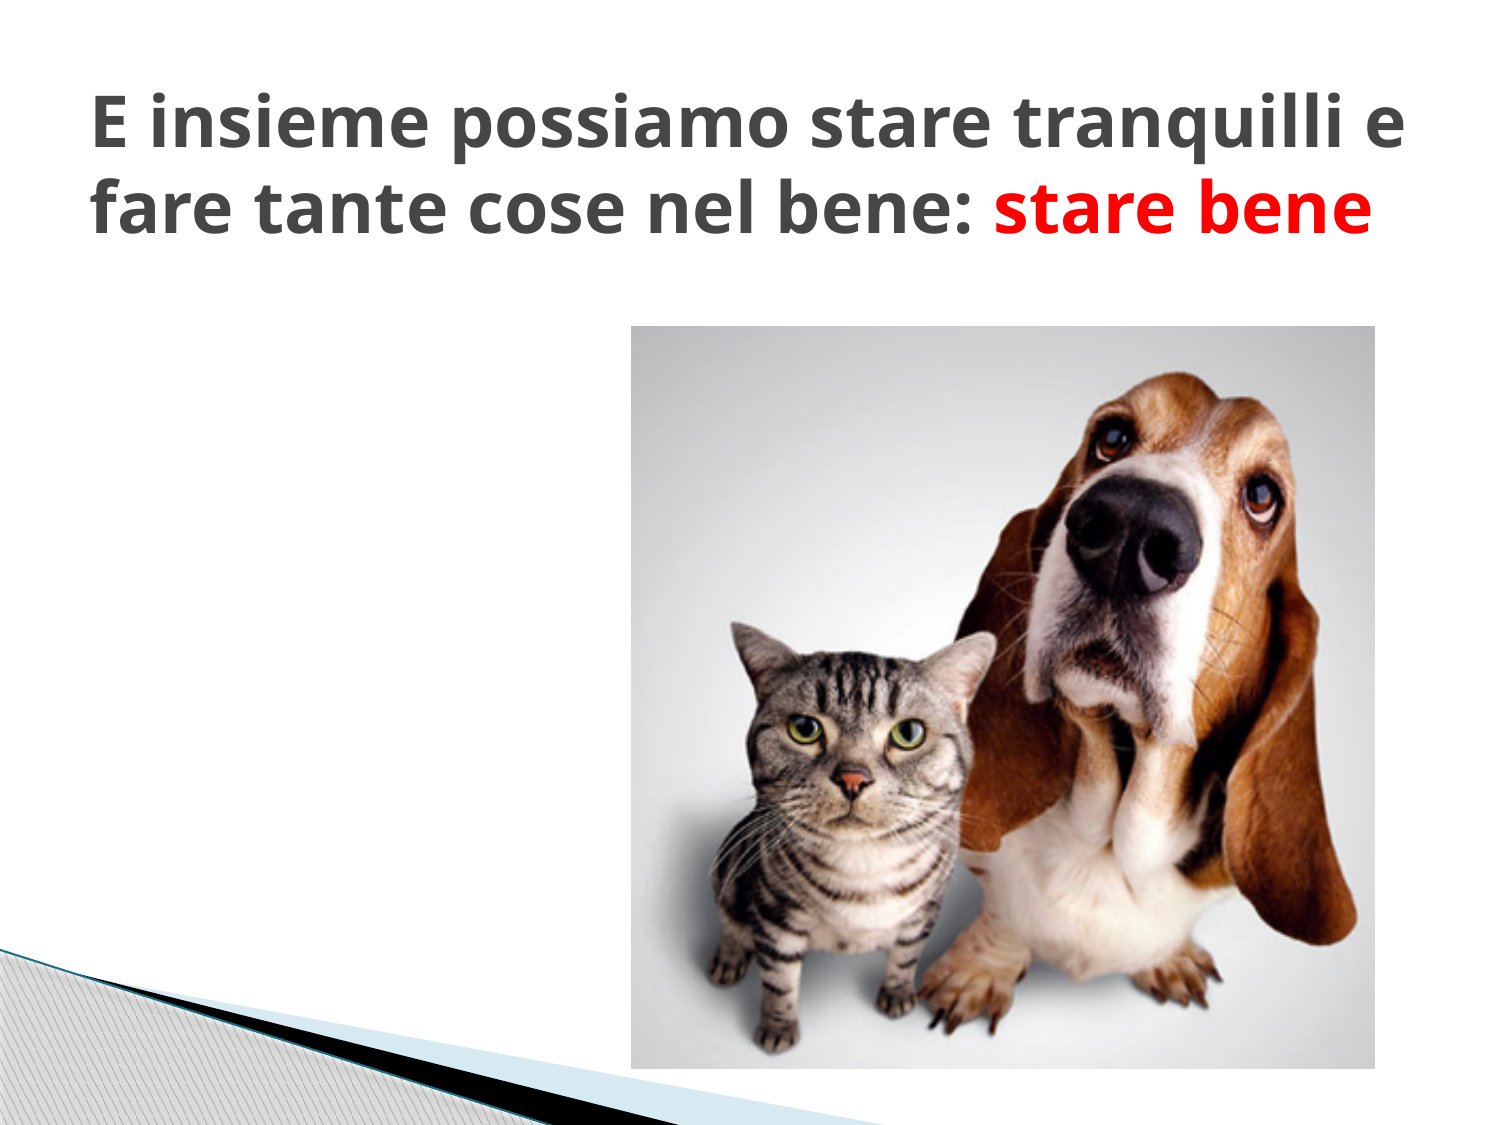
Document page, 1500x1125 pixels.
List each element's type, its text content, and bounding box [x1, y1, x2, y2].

title E insieme possiamo stare tranquilli e fare tante cose nel bene: stare bene [75, 45, 1425, 279]
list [631, 325, 1375, 1069]
